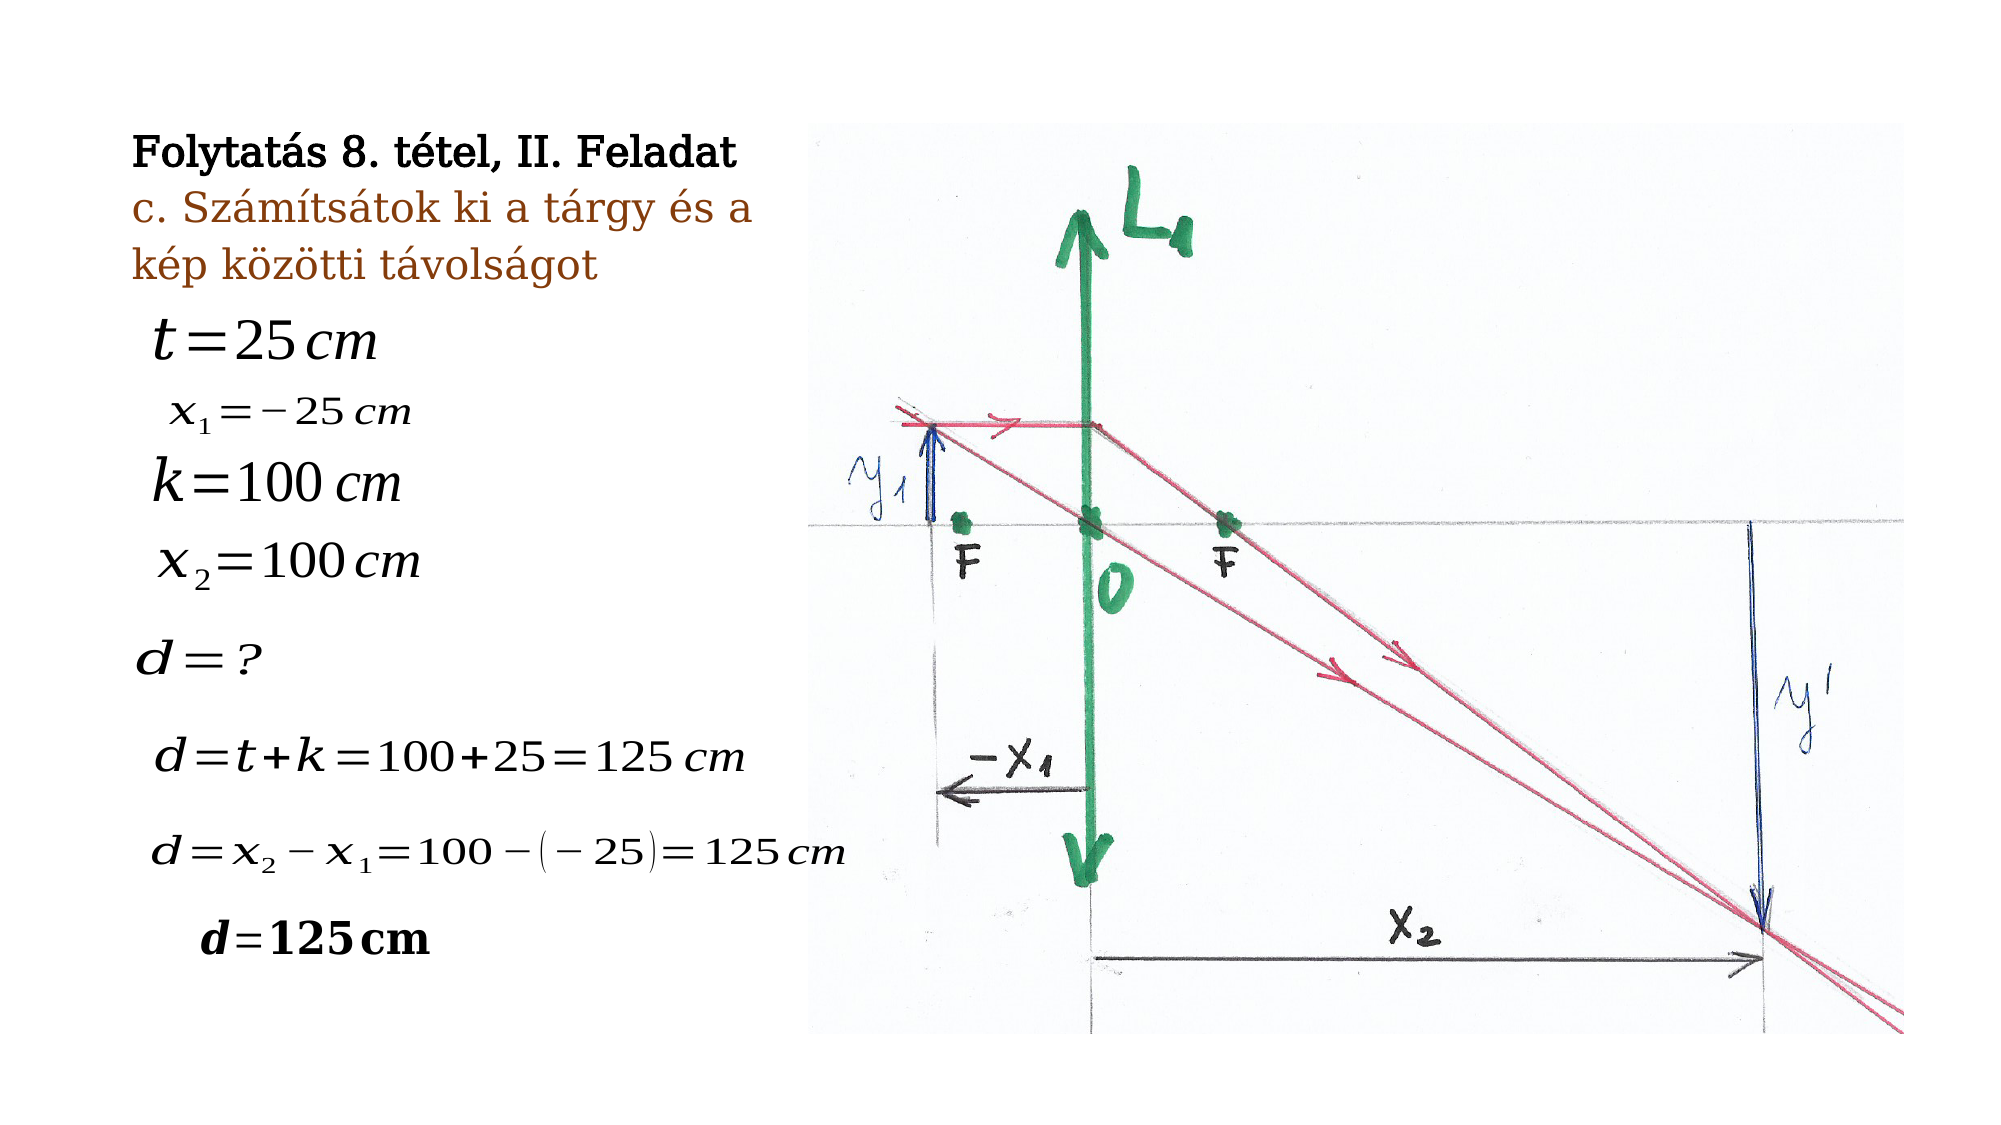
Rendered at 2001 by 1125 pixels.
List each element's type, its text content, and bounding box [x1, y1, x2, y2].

picture [808, 123, 1904, 1035]
text_box Folytatás 8. tétel, II. Feladat c. Számítsátok ki a tárgy és a kép közötti távolságot [116, 110, 854, 295]
